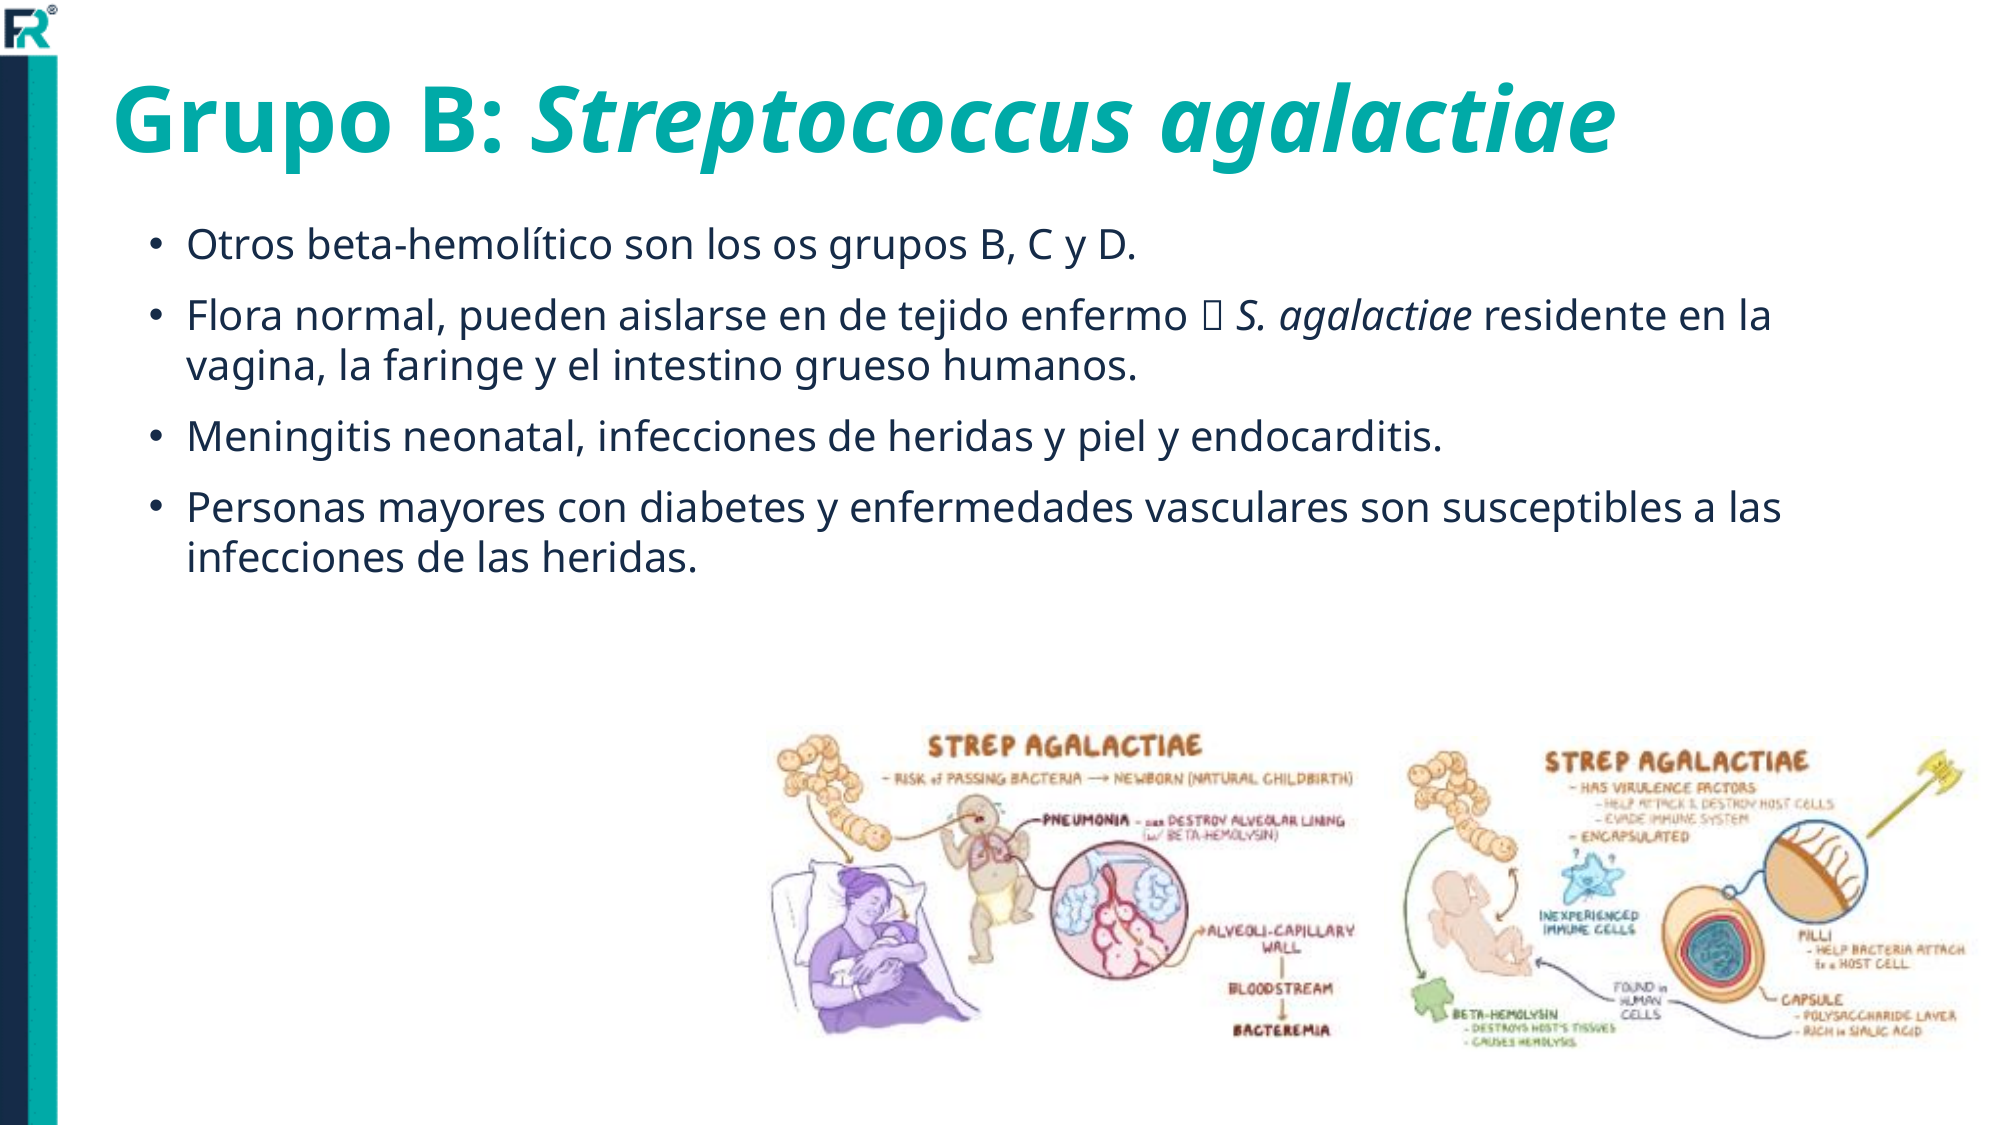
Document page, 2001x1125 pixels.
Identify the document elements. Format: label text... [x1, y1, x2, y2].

list Otros beta-hemolítico son los os grupos B, C y D. Flora normal, pueden aislarse en de tejido enfermo  S. agalactiae residente en la vagina, la faringe y el intestino grueso humanos. Meningitis neonatal, infecciones de heridas y piel y endocarditis. Personas mayores con diabetes y enfermedades vasculares son susceptibles a las infecciones de las heridas. [133, 210, 1904, 740]
picture [0, 0, 2001, 1125]
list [1383, 736, 1986, 1059]
title Grupo B: Streptococcus agalactiae [96, 13, 1822, 232]
